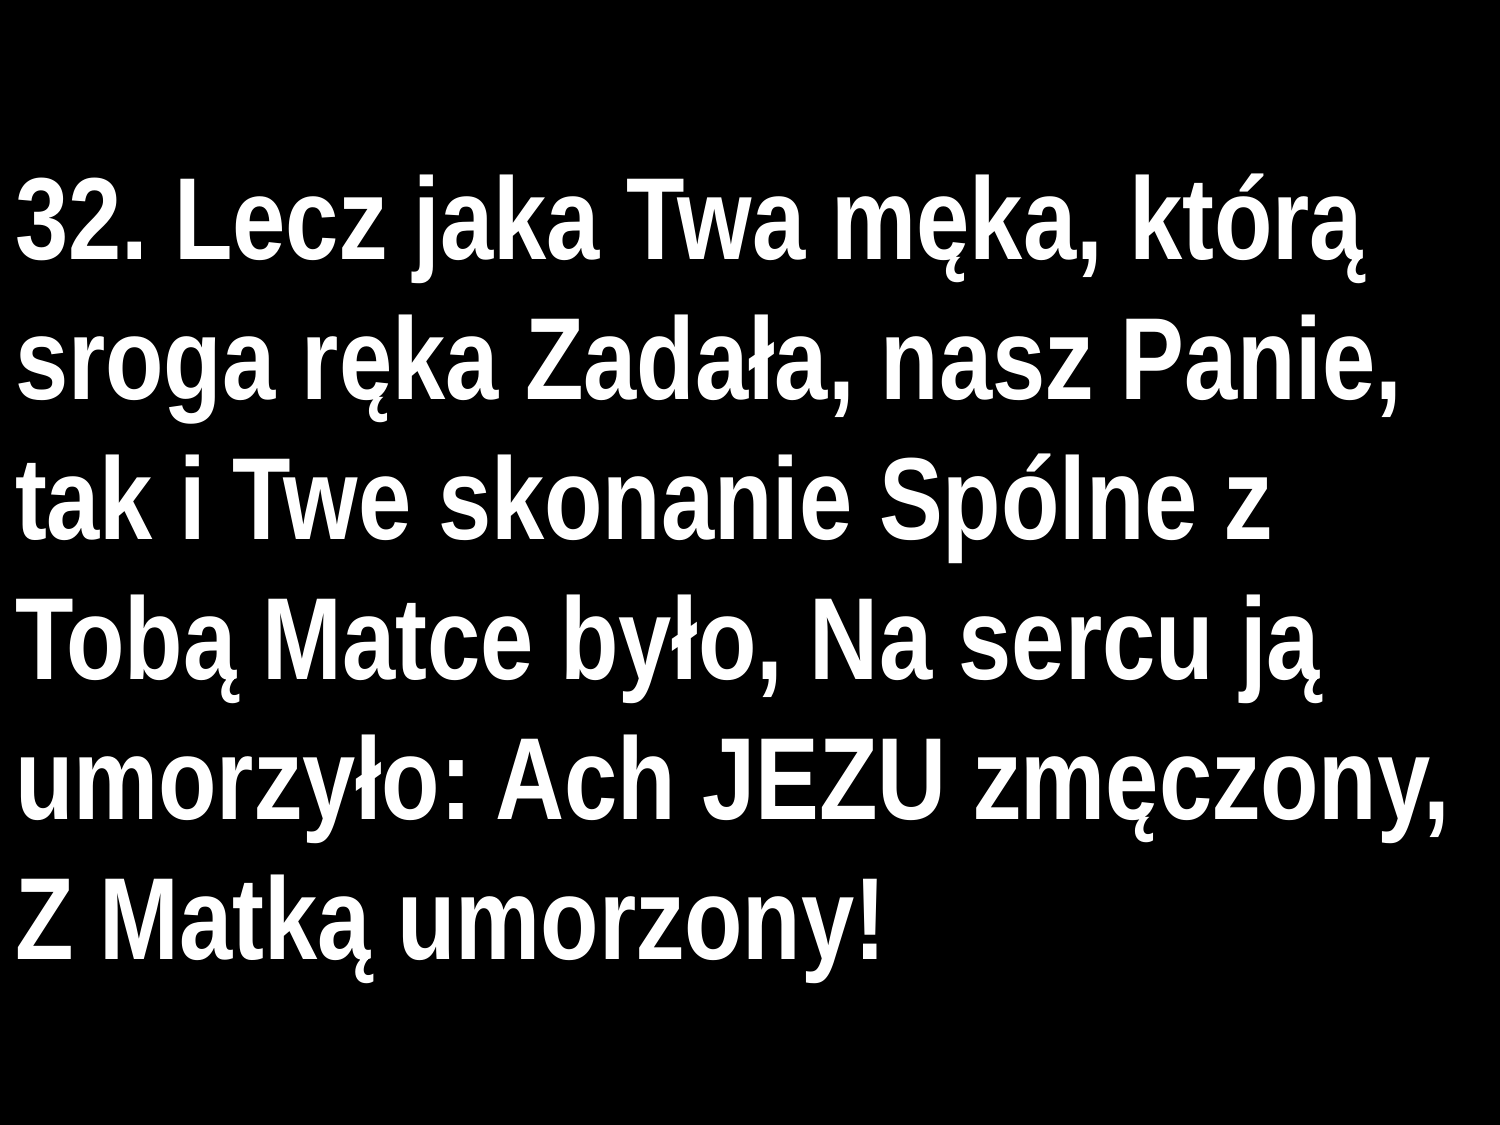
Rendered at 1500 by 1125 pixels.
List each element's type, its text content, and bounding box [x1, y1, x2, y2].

title 32. Lecz jaka Twa męka, którą sroga ręka Zadała, nasz Panie, tak i Twe skonanie Spólne z Tobą Matce było, Na sercu ją umorzyło: Ach JEZU zmęczony, Z Matką umorzony! [0, 470, 1500, 655]
